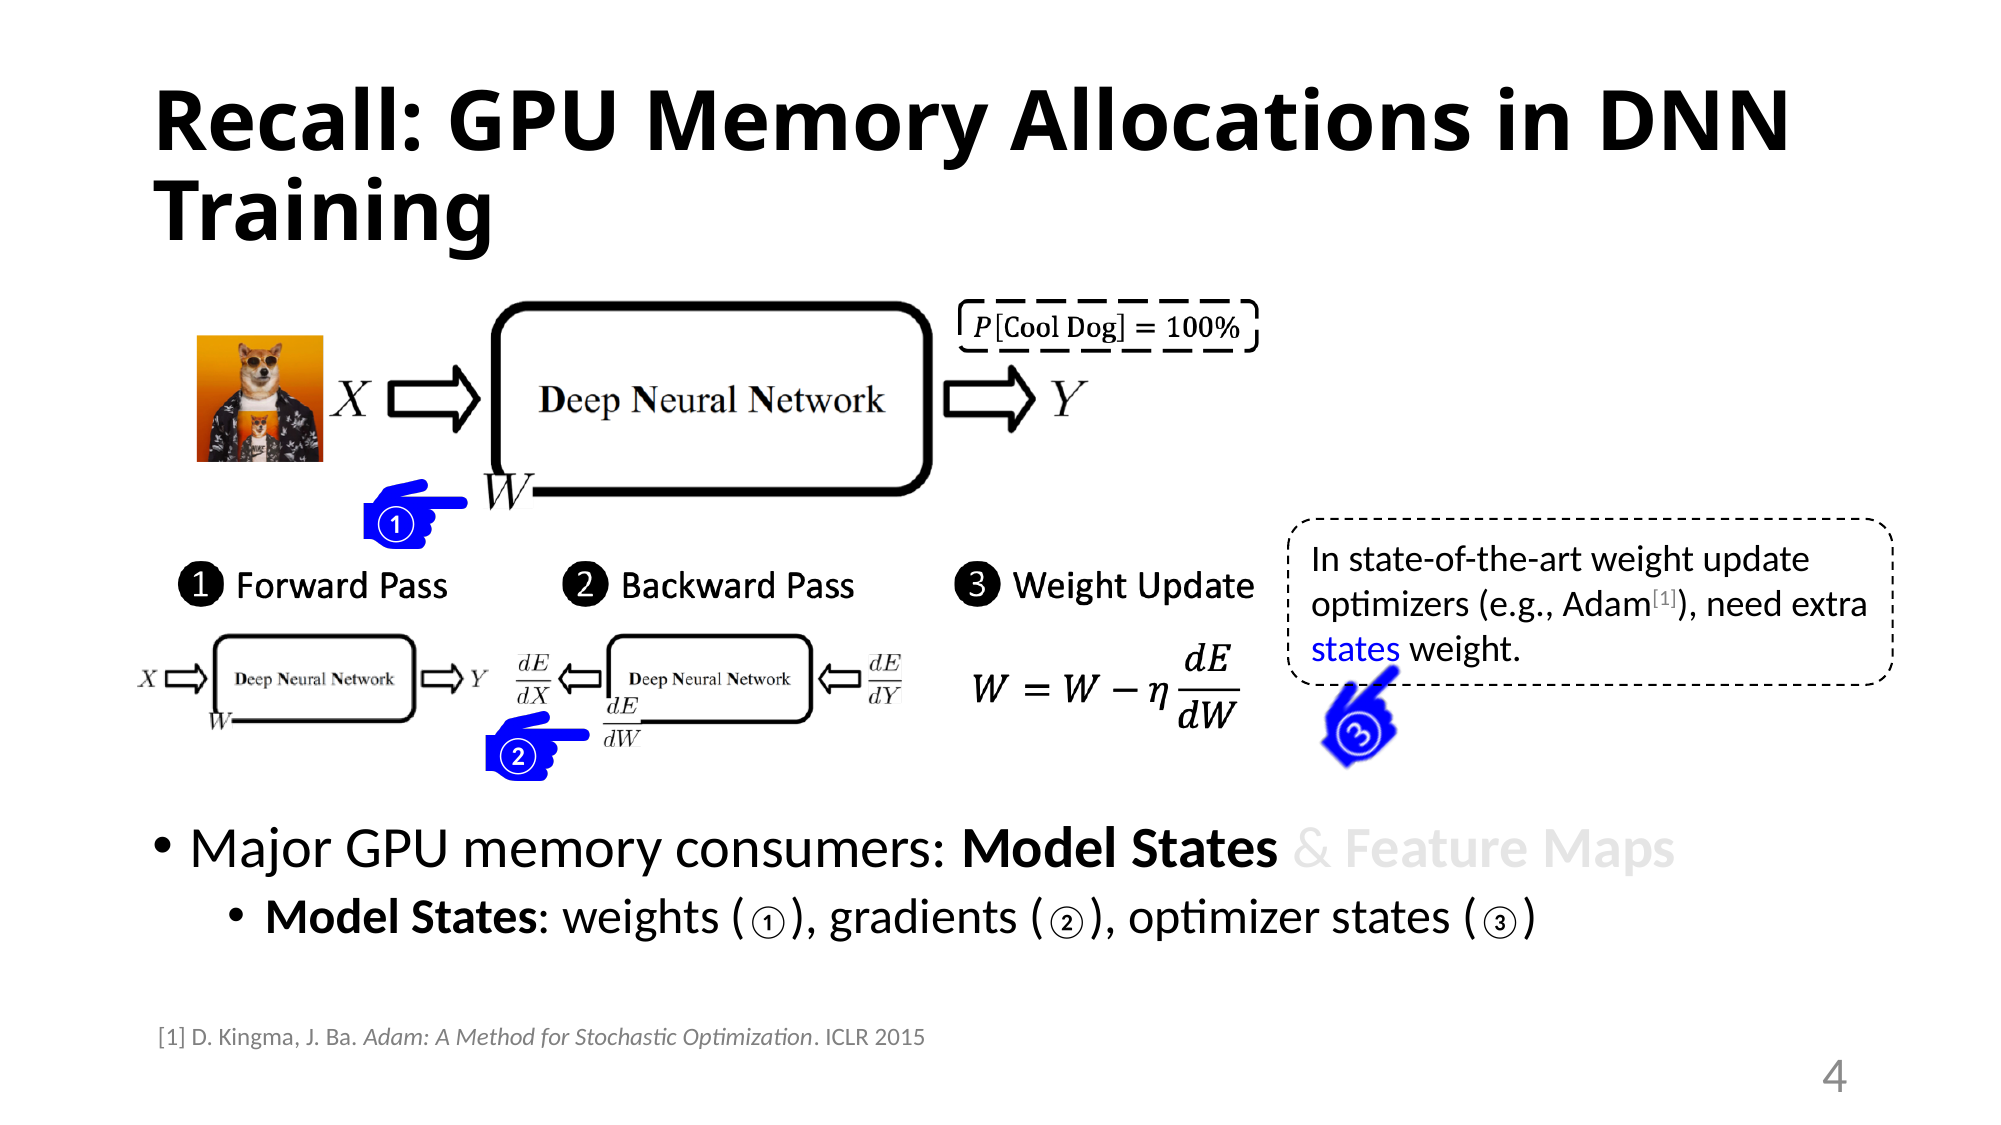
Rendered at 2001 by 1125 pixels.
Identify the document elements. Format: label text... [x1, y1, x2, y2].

list Major GPU memory consumers: Model States & Feature Maps Model States: weights (①), gradients (②), optimizer states (③) [137, 299, 1863, 1014]
slide_number 4 [1412, 1042, 1863, 1103]
text_box [1] D. Kingma, J. Ba. Adam: A Method for Stochastic Optimization. ICLR 2015 [143, 1013, 941, 1058]
picture [1296, 656, 1426, 776]
picture [137, 299, 1279, 806]
title Recall: GPU Memory Allocations in DNN Training [137, 59, 1863, 278]
